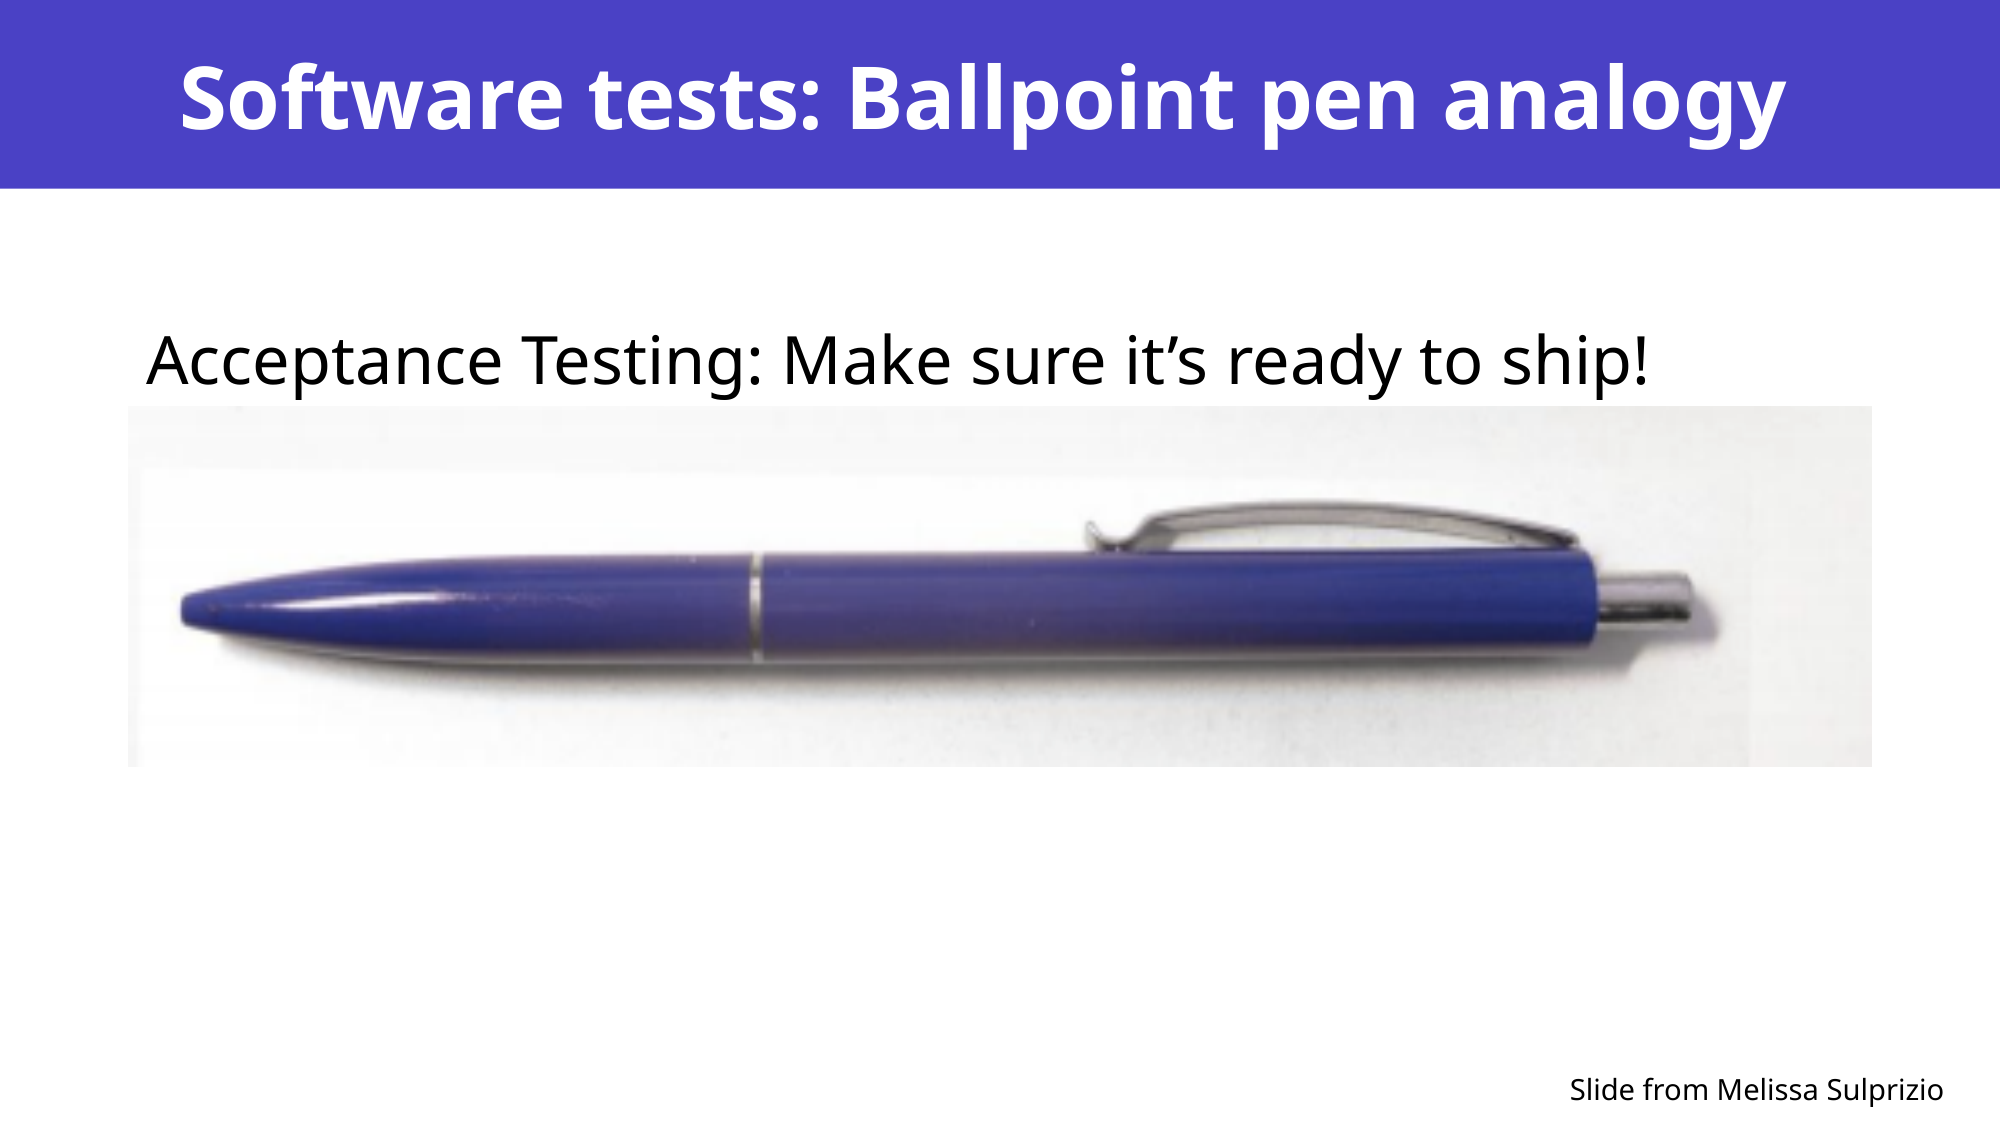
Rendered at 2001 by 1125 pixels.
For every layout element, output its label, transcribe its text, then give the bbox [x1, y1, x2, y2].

text_box Slide from Melissa Sulprizio [1533, 1064, 1981, 1115]
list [128, 406, 1872, 767]
title Software tests: Ballpoint pen analogy [164, 31, 1809, 157]
text_box Acceptance Testing: Make sure it’s ready to ship! [131, 310, 1750, 405]
